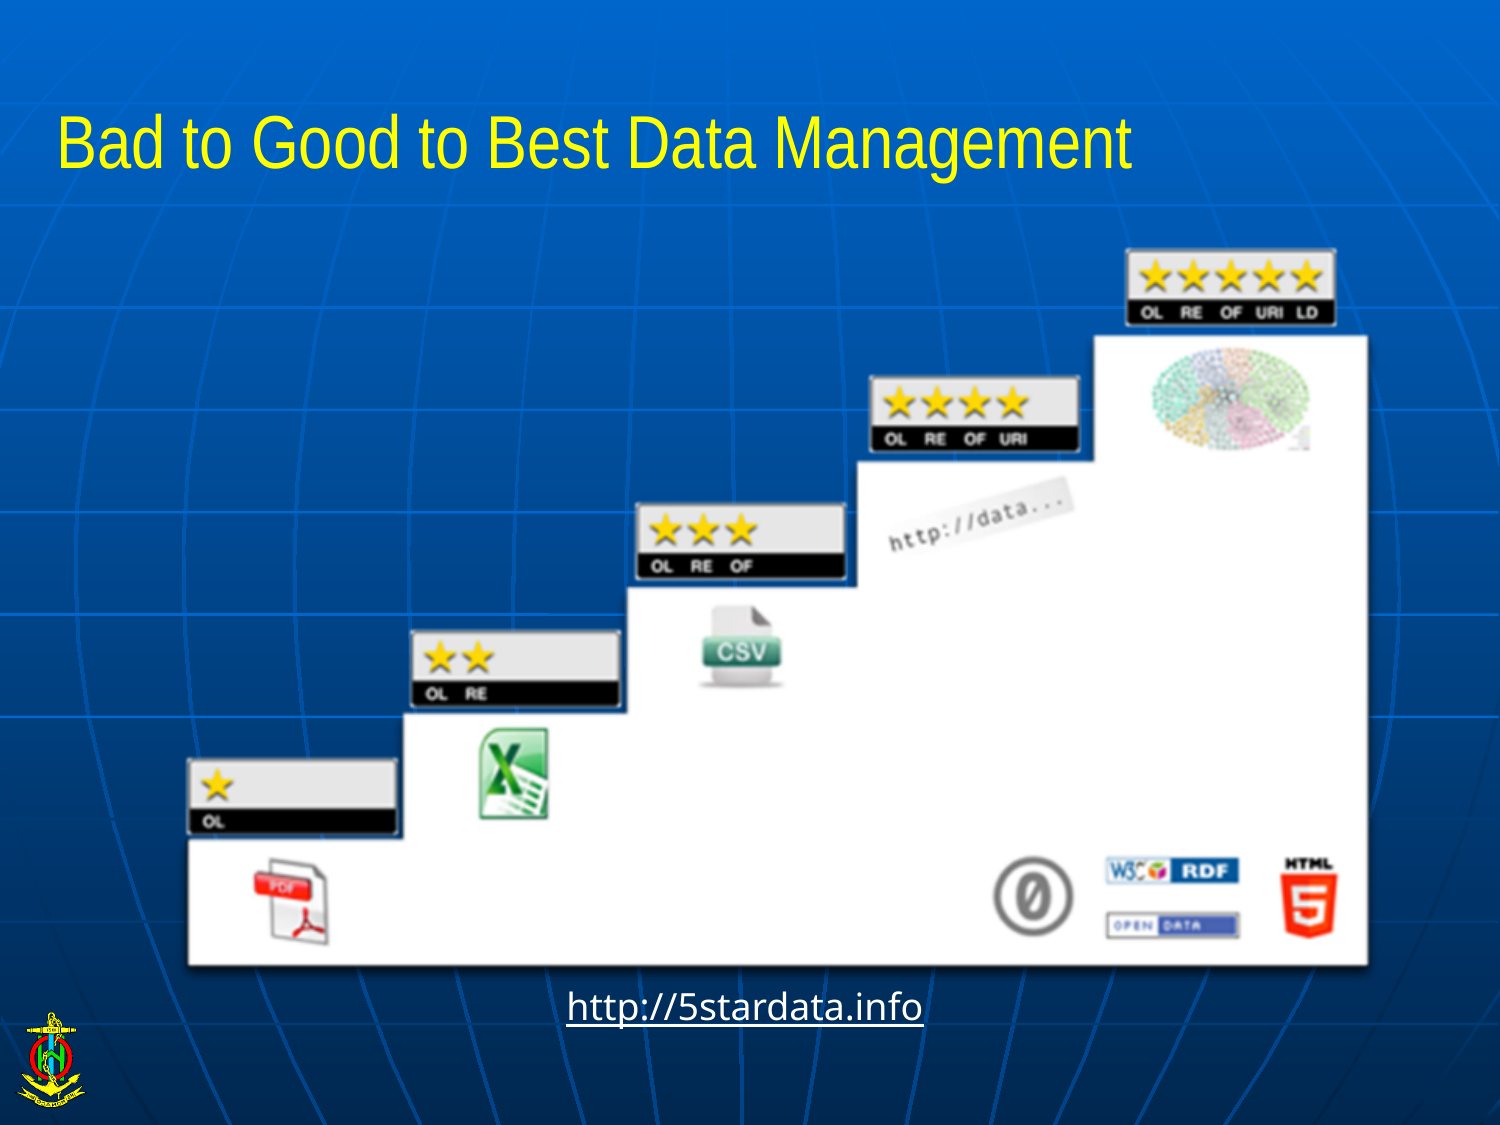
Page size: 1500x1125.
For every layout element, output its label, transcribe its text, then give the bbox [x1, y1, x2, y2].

title Bad to Good to Best Data Management [41, 44, 1426, 233]
picture [14, 1012, 87, 1108]
text_box http://5stardata.info [551, 1015, 949, 1042]
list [152, 231, 1406, 1007]
